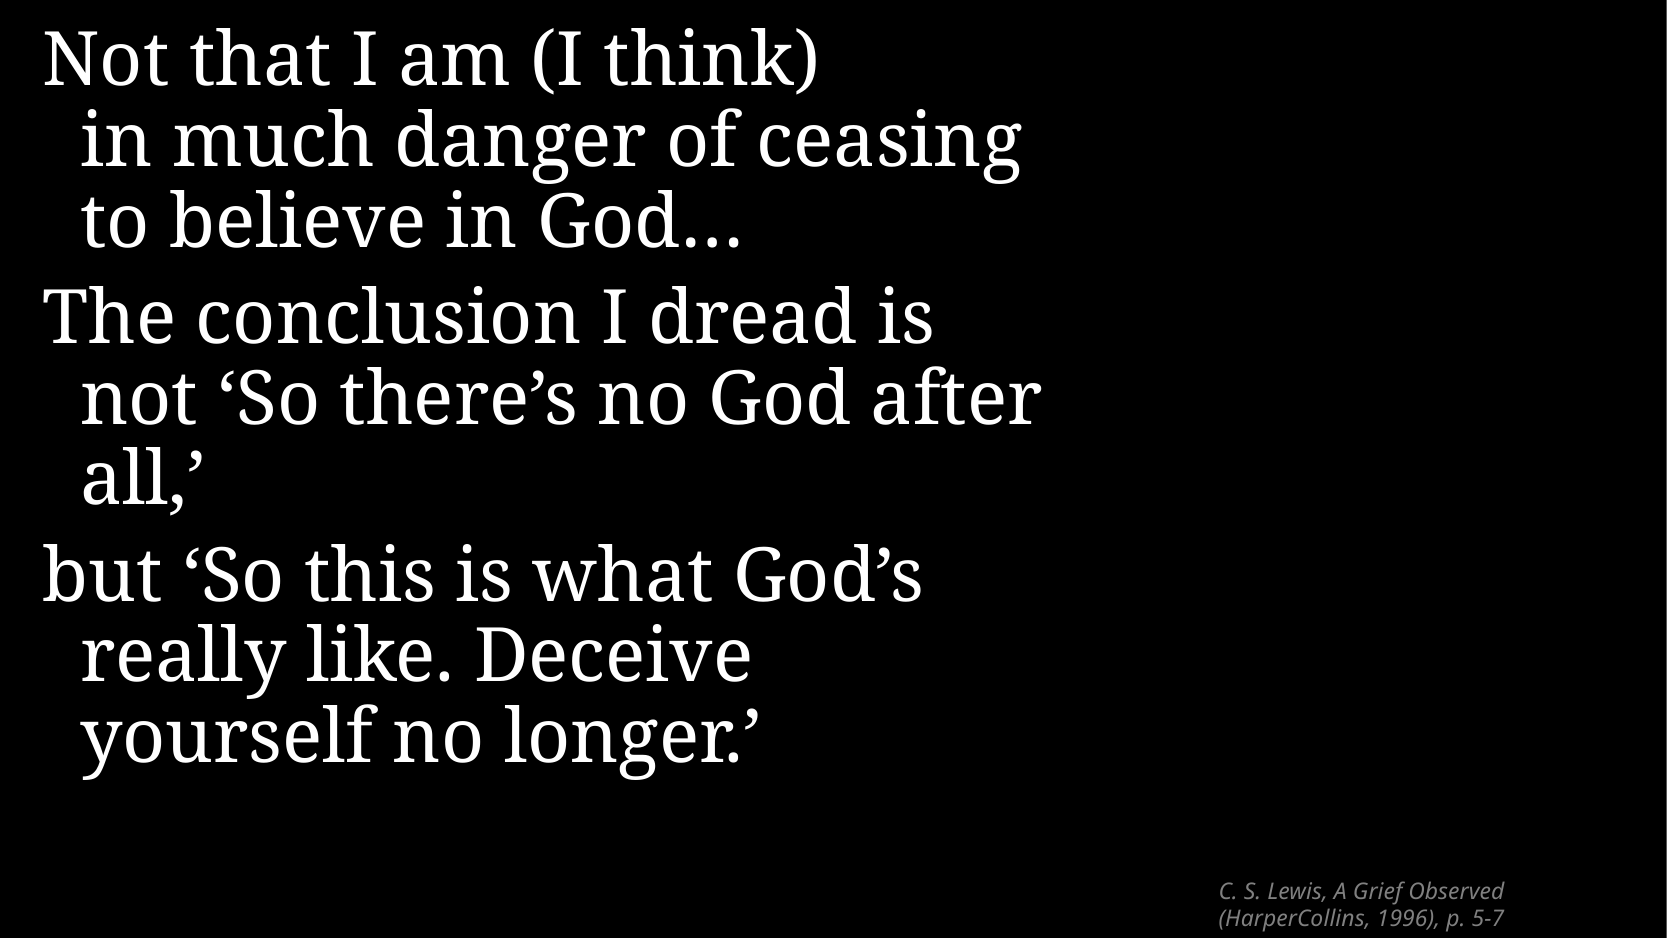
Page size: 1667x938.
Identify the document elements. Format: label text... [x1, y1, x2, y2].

list Not that I am (I think) in much danger of ceasing to believe in God… The conclusion I dread is not ‘So there’s no God after all,’ but ‘So this is what God’s really like. Deceive yourself no longer.’ [27, 12, 1082, 919]
title C. S. Lewis, A Grief Observed (HarperCollins, 1996), p. 5-7 [1080, 868, 1643, 924]
